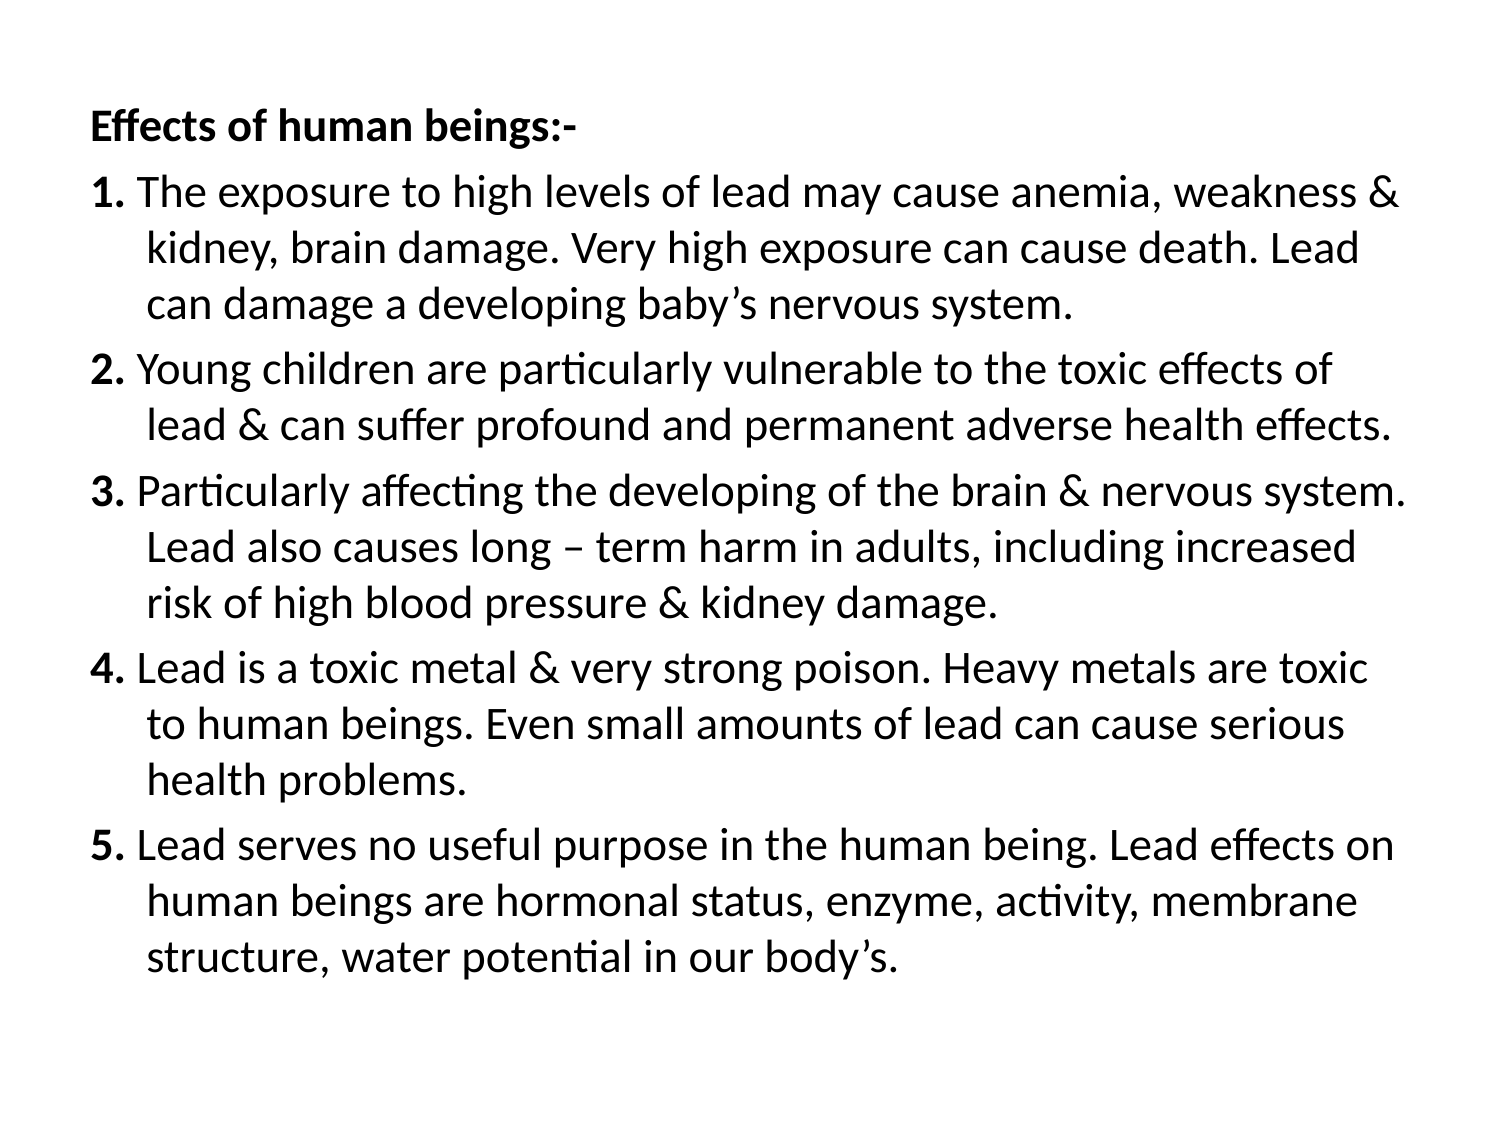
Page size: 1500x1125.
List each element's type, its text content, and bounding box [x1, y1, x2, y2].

list Effects of human beings:- 1. The exposure to high levels of lead may cause anemia, weakness & kidney, brain damage. Very high exposure can cause death. Lead can damage a developing baby’s nervous system. 2. Young children are particularly vulnerable to the toxic effects of lead & can suffer profound and permanent adverse health effects. 3. Particularly affecting the developing of the brain & nervous system. Lead also causes long – term harm in adults, including increased risk of high blood pressure & kidney damage. 4. Lead is a toxic metal & very strong poison. Heavy metals are toxic to human beings. Even small amounts of lead can cause serious health problems. 5. Lead serves no useful purpose in the human being. Lead effects on human beings are hormonal status, enzyme, activity, membrane structure, water potential in our body’s. [75, 87, 1425, 1005]
